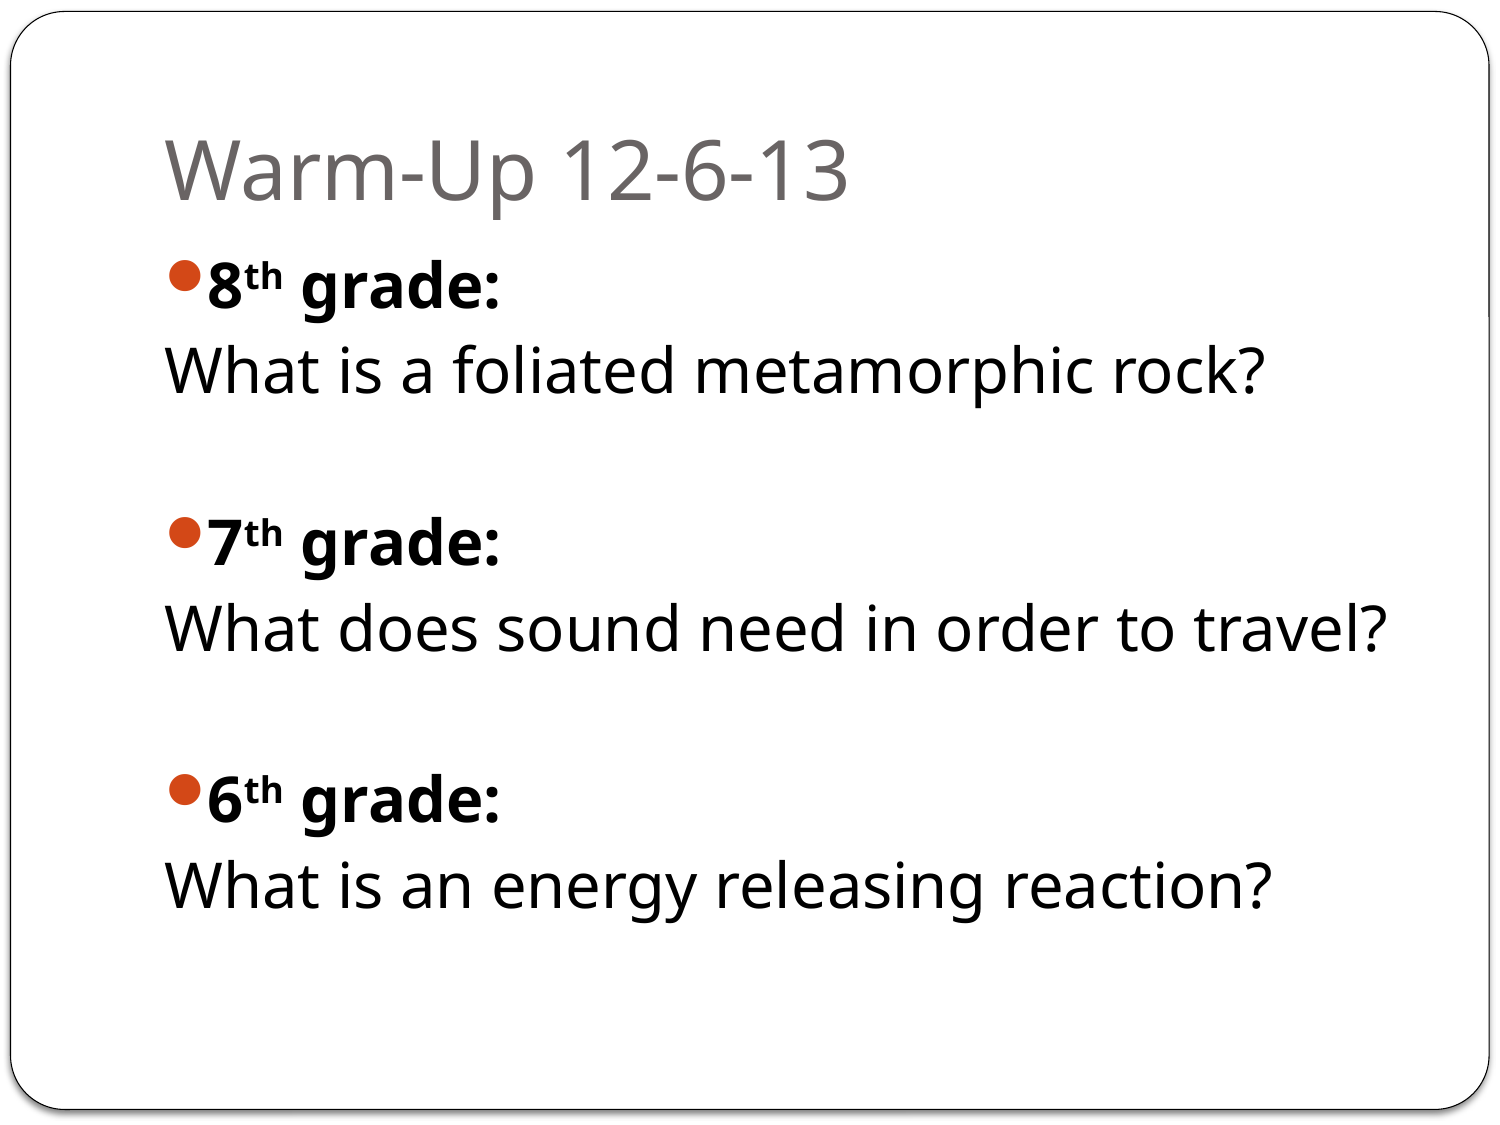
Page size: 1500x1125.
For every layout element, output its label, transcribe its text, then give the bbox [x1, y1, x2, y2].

list 8th grade: What is a foliated metamorphic rock? 7th grade: What does sound need in order to travel? 6th grade: What is an energy releasing reaction? [150, 237, 1425, 988]
title Warm-Up 12-6-13 [150, 45, 1425, 233]
